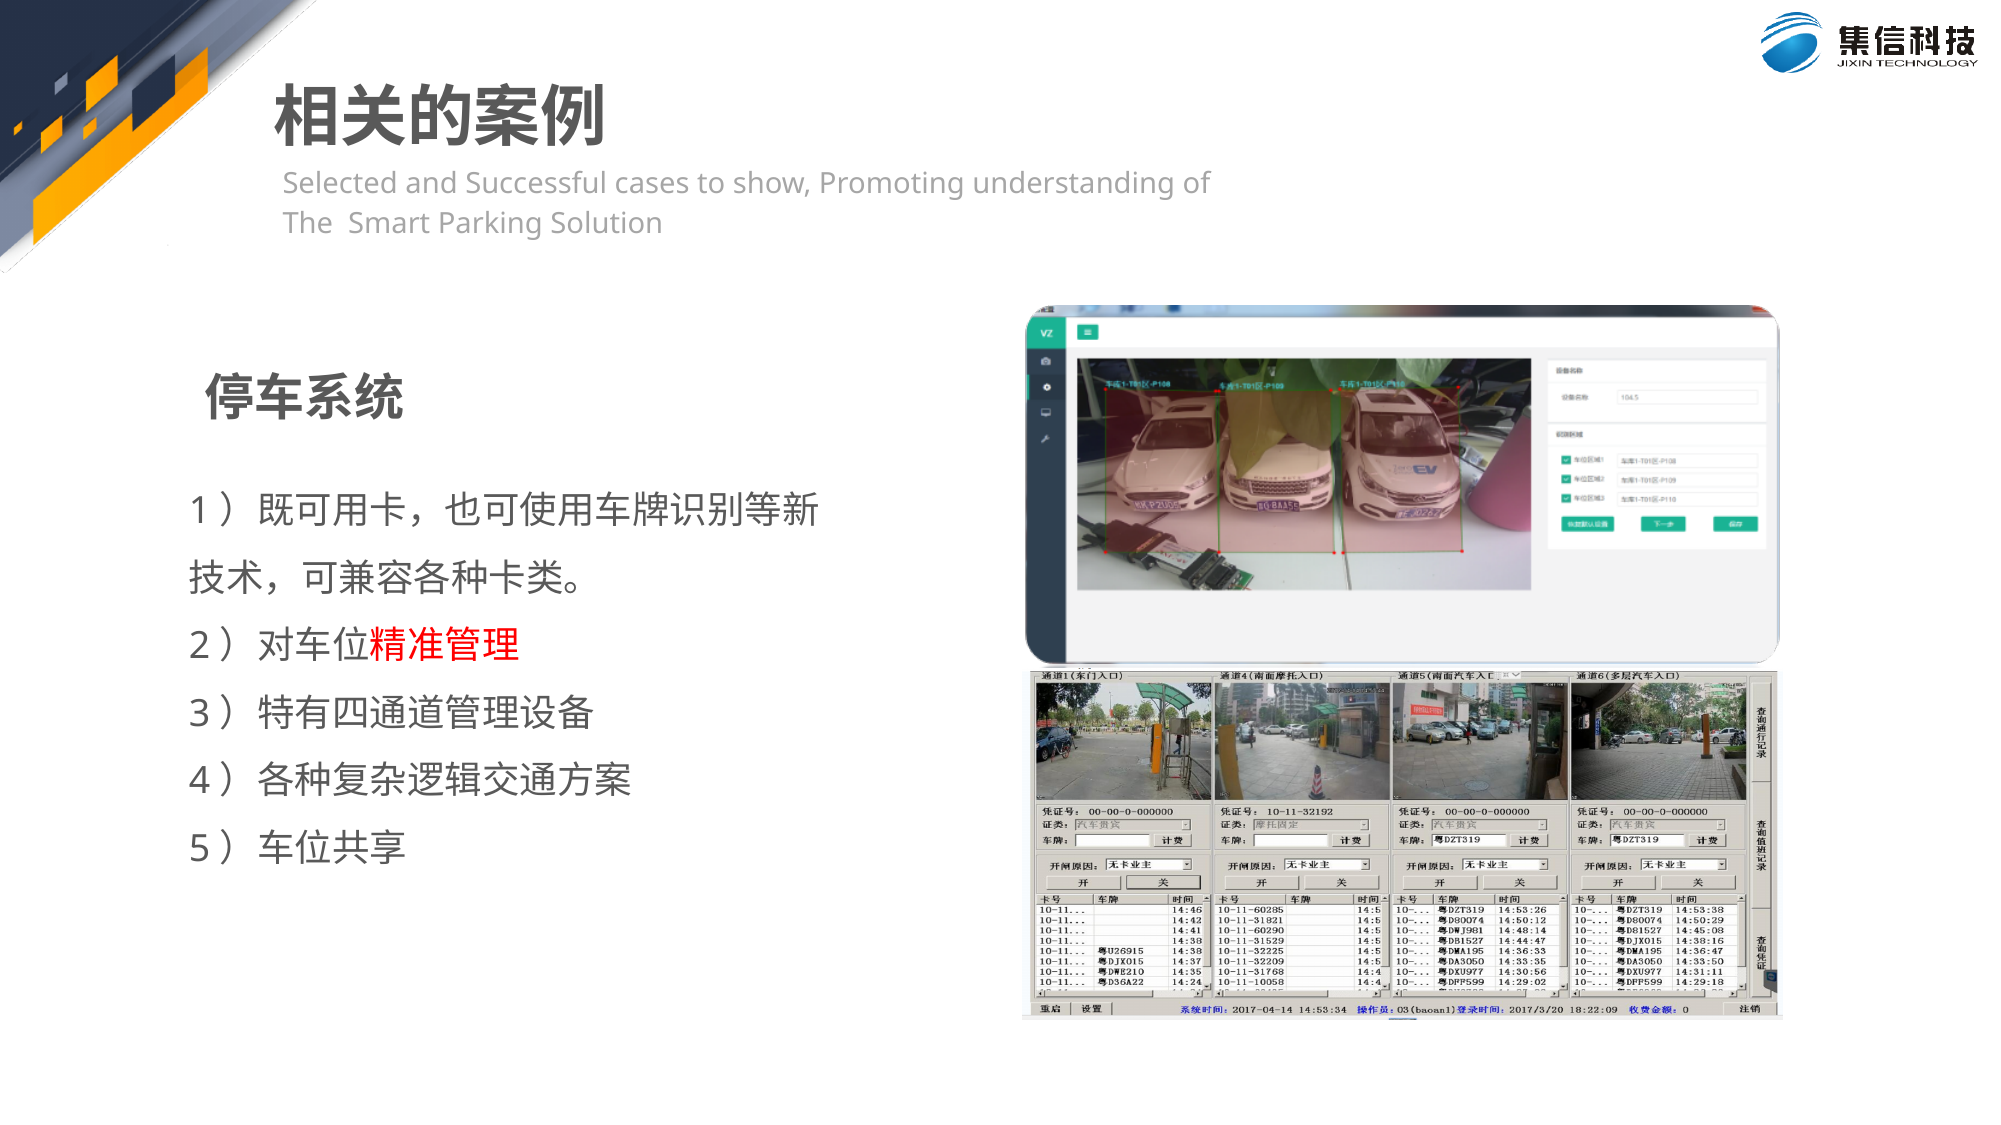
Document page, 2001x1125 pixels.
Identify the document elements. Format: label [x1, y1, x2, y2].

text_box [273, 74, 1234, 197]
picture [1749, 4, 1996, 85]
picture [0, 0, 388, 330]
text_box [1022, 305, 1783, 1027]
text_box [174, 358, 852, 917]
